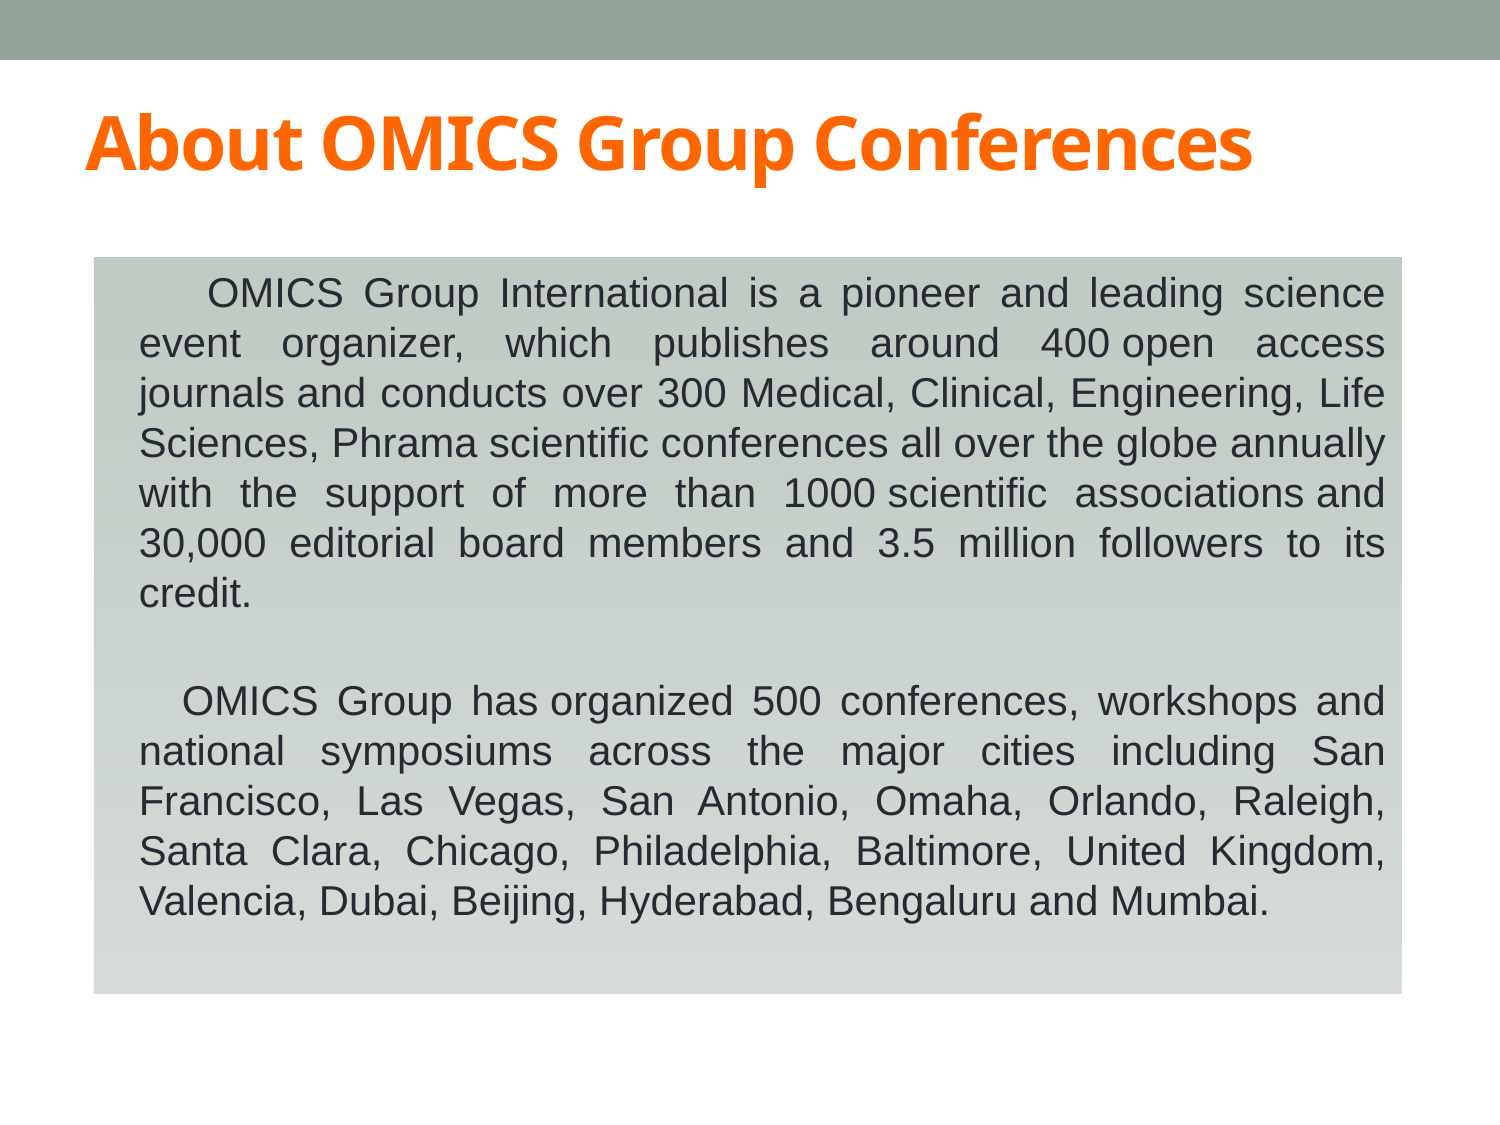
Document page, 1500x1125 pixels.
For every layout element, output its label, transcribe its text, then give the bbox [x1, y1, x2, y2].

title About OMICS Group Conferences [70, 46, 1421, 235]
list OMICS Group International is a pioneer and leading science event organizer, which publishes around 400 open access journals and conducts over 300 Medical, Clinical, Engineering, Life Sciences, Phrama scientific conferences all over the globe annually with the support of more than 1000 scientific associations and 30,000 editorial board members and 3.5 million followers to its credit. OMICS Group has organized 500 conferences, workshops and national symposiums across the major cities including San Francisco, Las Vegas, San Antonio, Omaha, Orlando, Raleigh, Santa Clara, Chicago, Philadelphia, Baltimore, United Kingdom, Valencia, Dubai, Beijing, Hyderabad, Bengaluru and Mumbai. [93, 257, 1402, 994]
